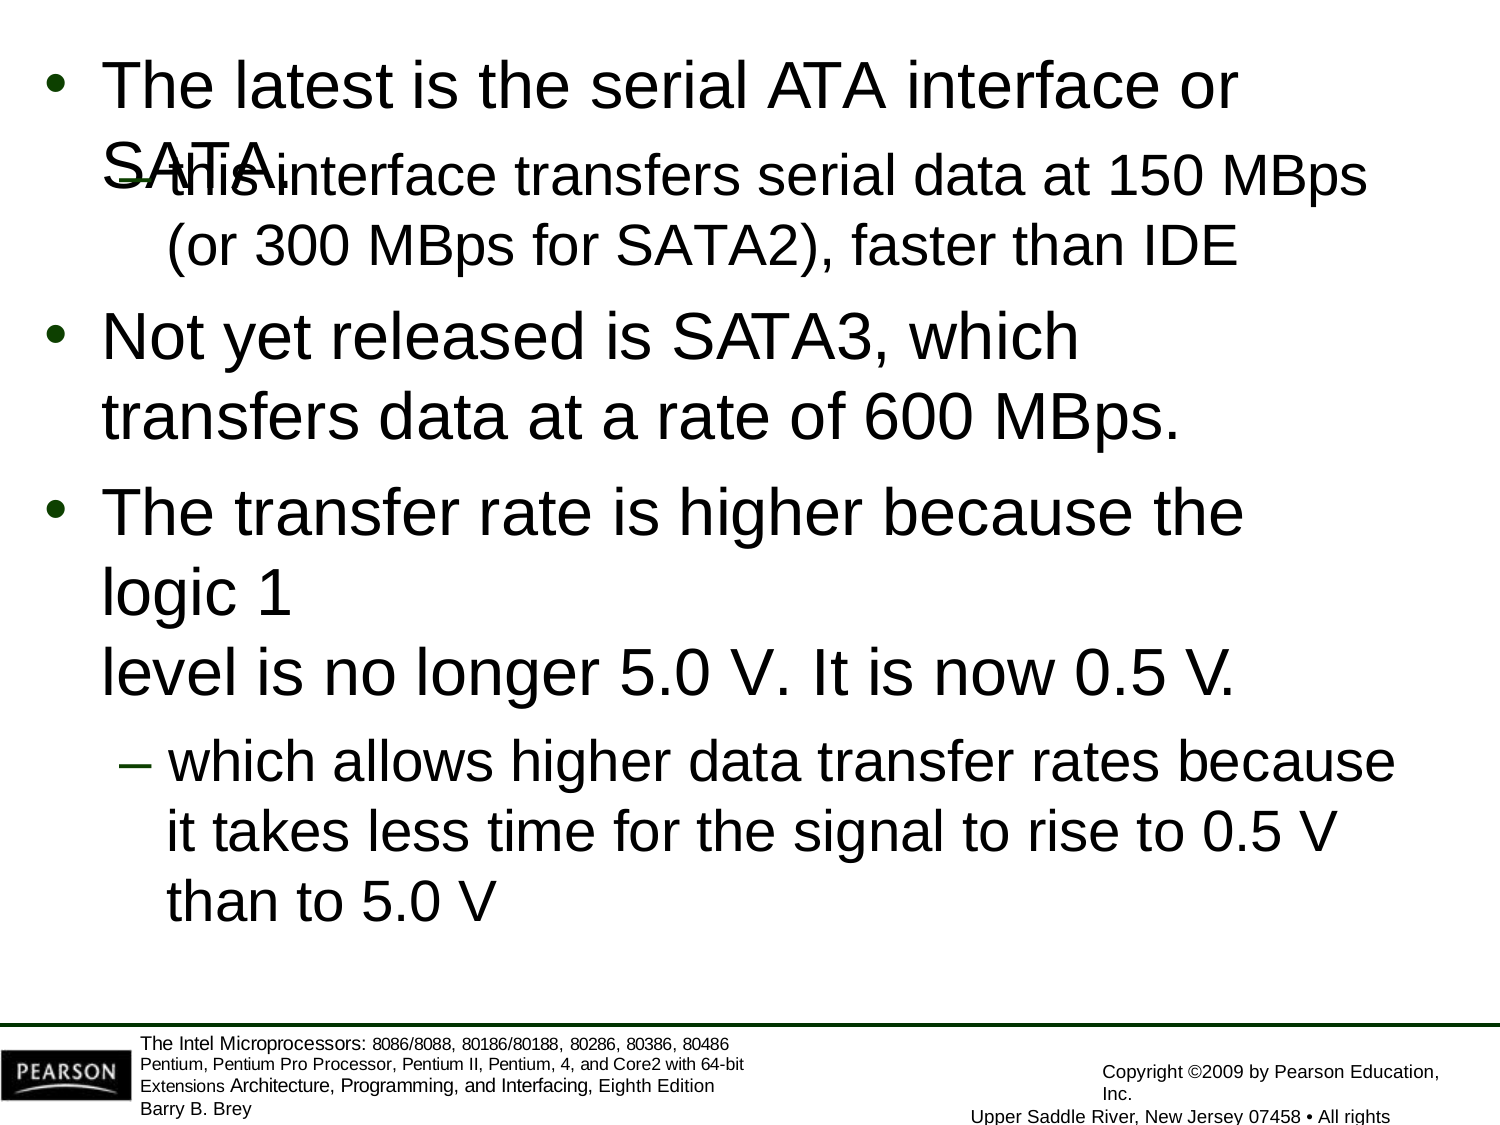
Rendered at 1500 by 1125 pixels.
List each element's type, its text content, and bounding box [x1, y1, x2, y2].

text_box [0, 1049, 133, 1102]
footer Copyright ©2009 by Pearson Education, Inc. Upper Saddle River, New Jersey 07458 • All rights reserved. [968, 1059, 1475, 1107]
text_box – this interface transfers serial data at 150 MBps (or 300 MBps for SATA2), faster than IDE Not yet released is SATA3, which transfers data at a rate of 600 MBps. The transfer rate is higher because the logic 1 level is no longer 5.0 V. It is now 0.5 V. – which allows higher data transfer rates because it takes less time for the signal to rise to 0.5 V than to 5.0 V [42, 137, 1458, 853]
slide_number The Intel Microprocessors: 8086/8088, 80186/80188, 80286, 80386, 80486 Pentium, Pentium Pro Processor, Pentium II, Pentium, 4, and Core2 with 64-bit Extensions Architecture, Programming, and Interfacing, Eighth Edition Barry B. Brey [137, 1032, 796, 1122]
text_box The latest is the serial ATA interface or SATA. [42, 42, 1435, 123]
